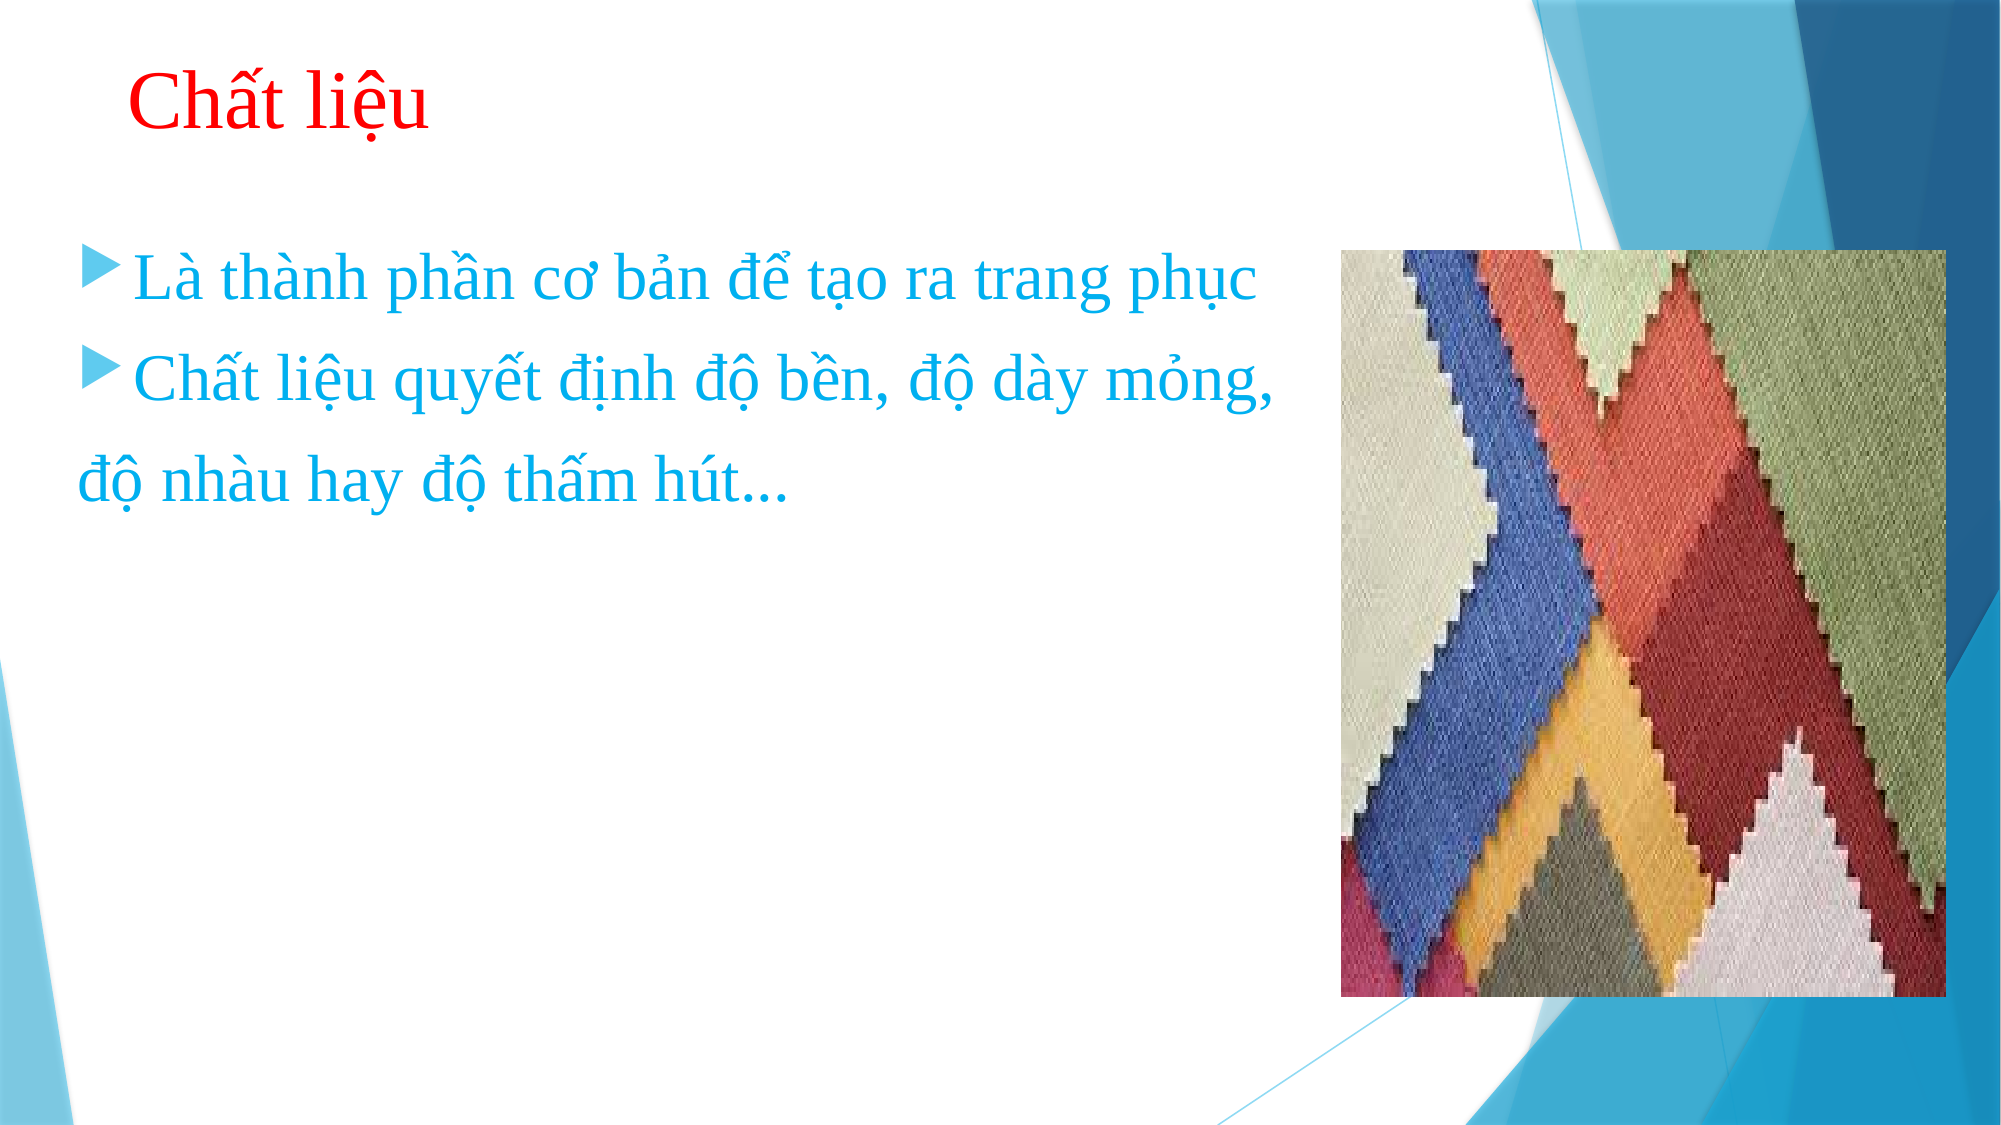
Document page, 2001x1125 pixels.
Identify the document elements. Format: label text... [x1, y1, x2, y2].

picture [1340, 249, 1946, 997]
list Là thành phần cơ bản để tạo ra trang phục Chất liệu quyết định độ bền, độ dày mỏng, độ nhàu hay độ thấm hút... [62, 224, 1341, 939]
text_box Chất liệu [112, 37, 910, 153]
